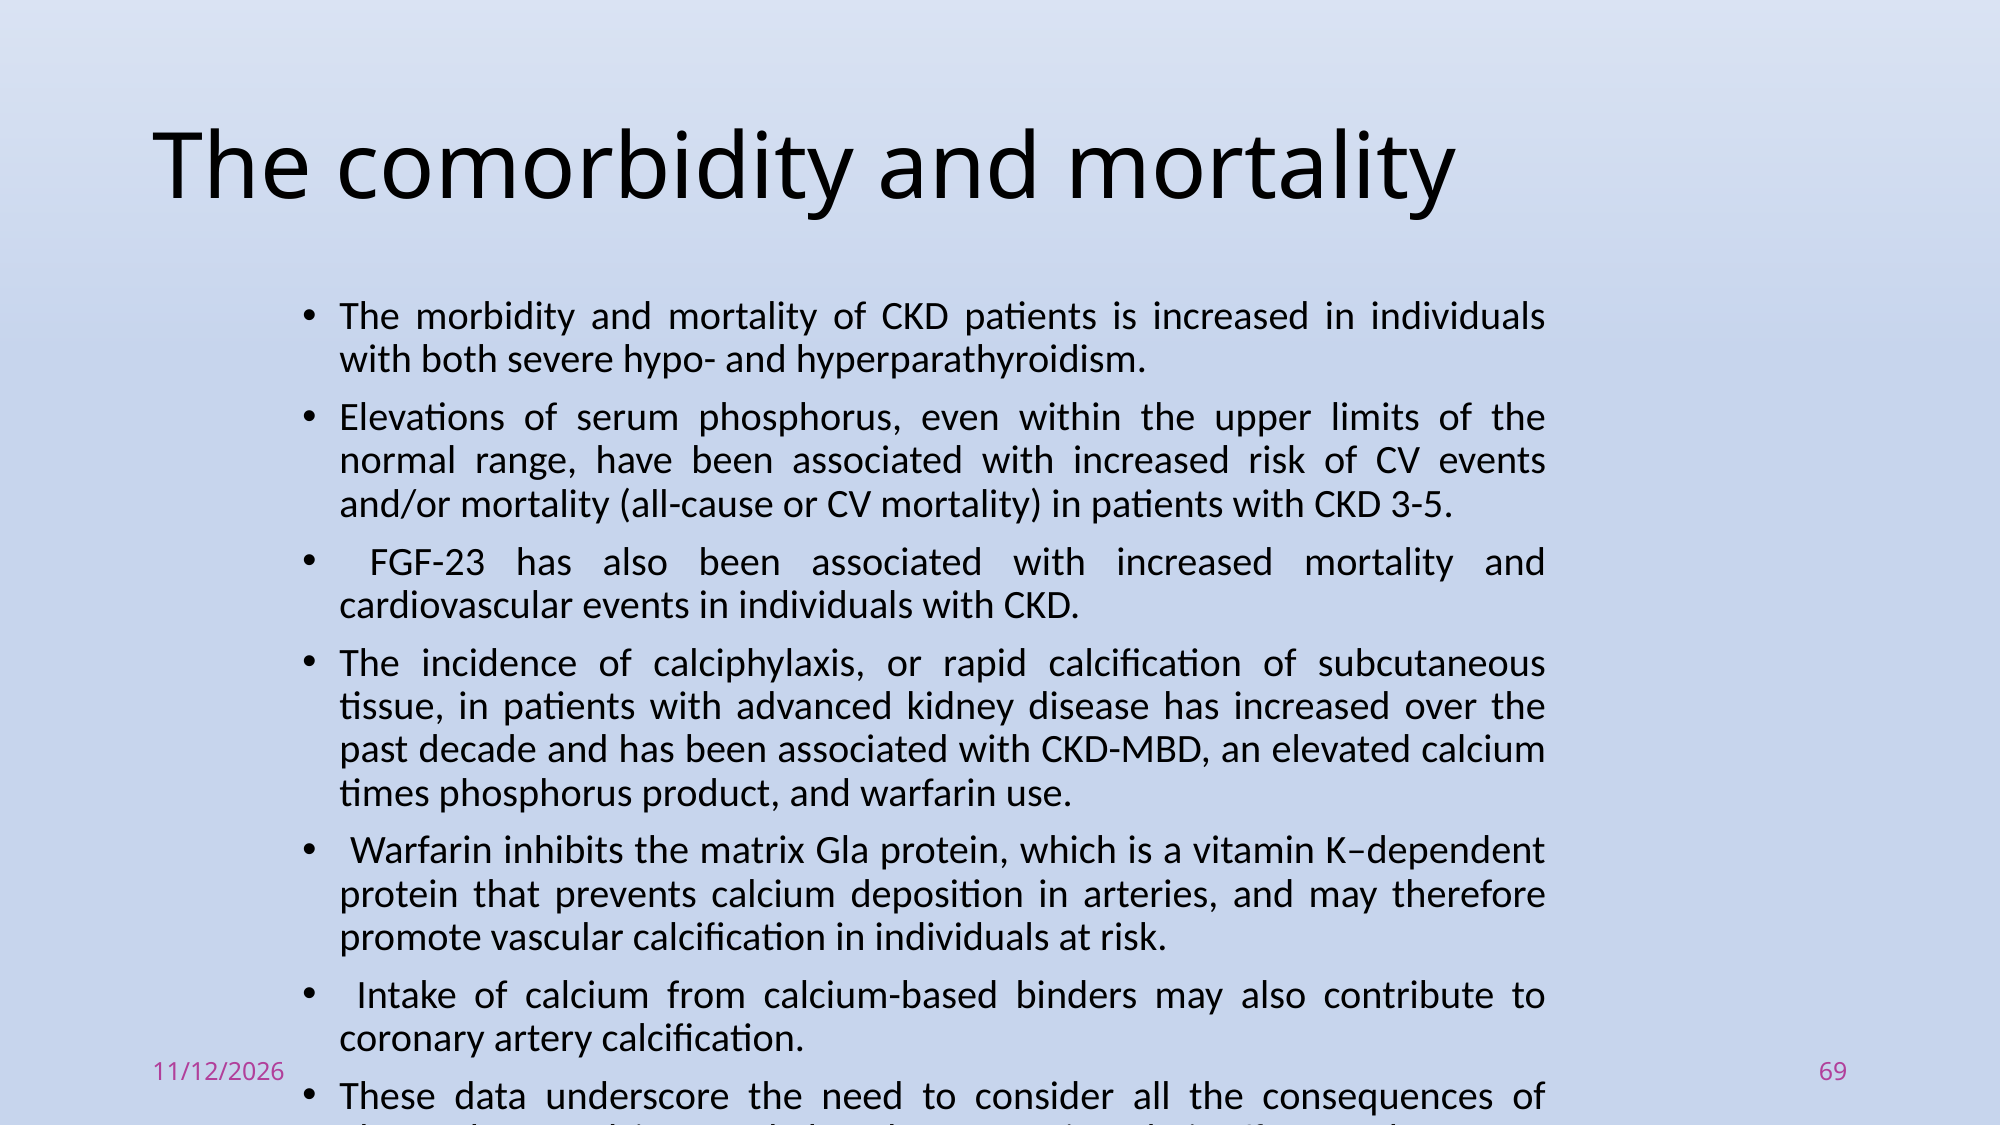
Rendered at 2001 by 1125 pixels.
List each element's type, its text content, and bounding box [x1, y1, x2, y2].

footer [662, 1042, 1338, 1103]
list The morbidity and mortality of CKD patients is increased in individuals with both severe hypo- and hyperparathyroidism. Elevations of serum phosphorus, even within the upper limits of the normal range, have been associated with increased risk of CV events and/or mortality (all-cause or CV mortality) in patients with CKD 3-5. FGF-23 has also been associated with increased mortality and cardiovascular events in individuals with CKD. The incidence of calciphylaxis, or rapid calcification of subcutaneous tissue, in patients with advanced kidney disease has increased over the past decade and has been associated with CKD-MBD, an elevated calcium times phosphorus product, and warfarin use. Warfarin inhibits the matrix Gla protein, which is a vitamin K–dependent protein that prevents calcium deposition in arteries, and may therefore promote vascular calcification in individuals at risk. Intake of calcium from calcium-based binders may also contribute to coronary artery calcification. These data underscore the need to consider all the consequences of elevated PTH, calcium, and phosphorus, not just their effects on bone. [287, 287, 1563, 1125]
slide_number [137, 1042, 588, 1103]
slide_number 69 [1412, 1042, 1863, 1103]
title The comorbidity and mortality [137, 59, 1863, 278]
